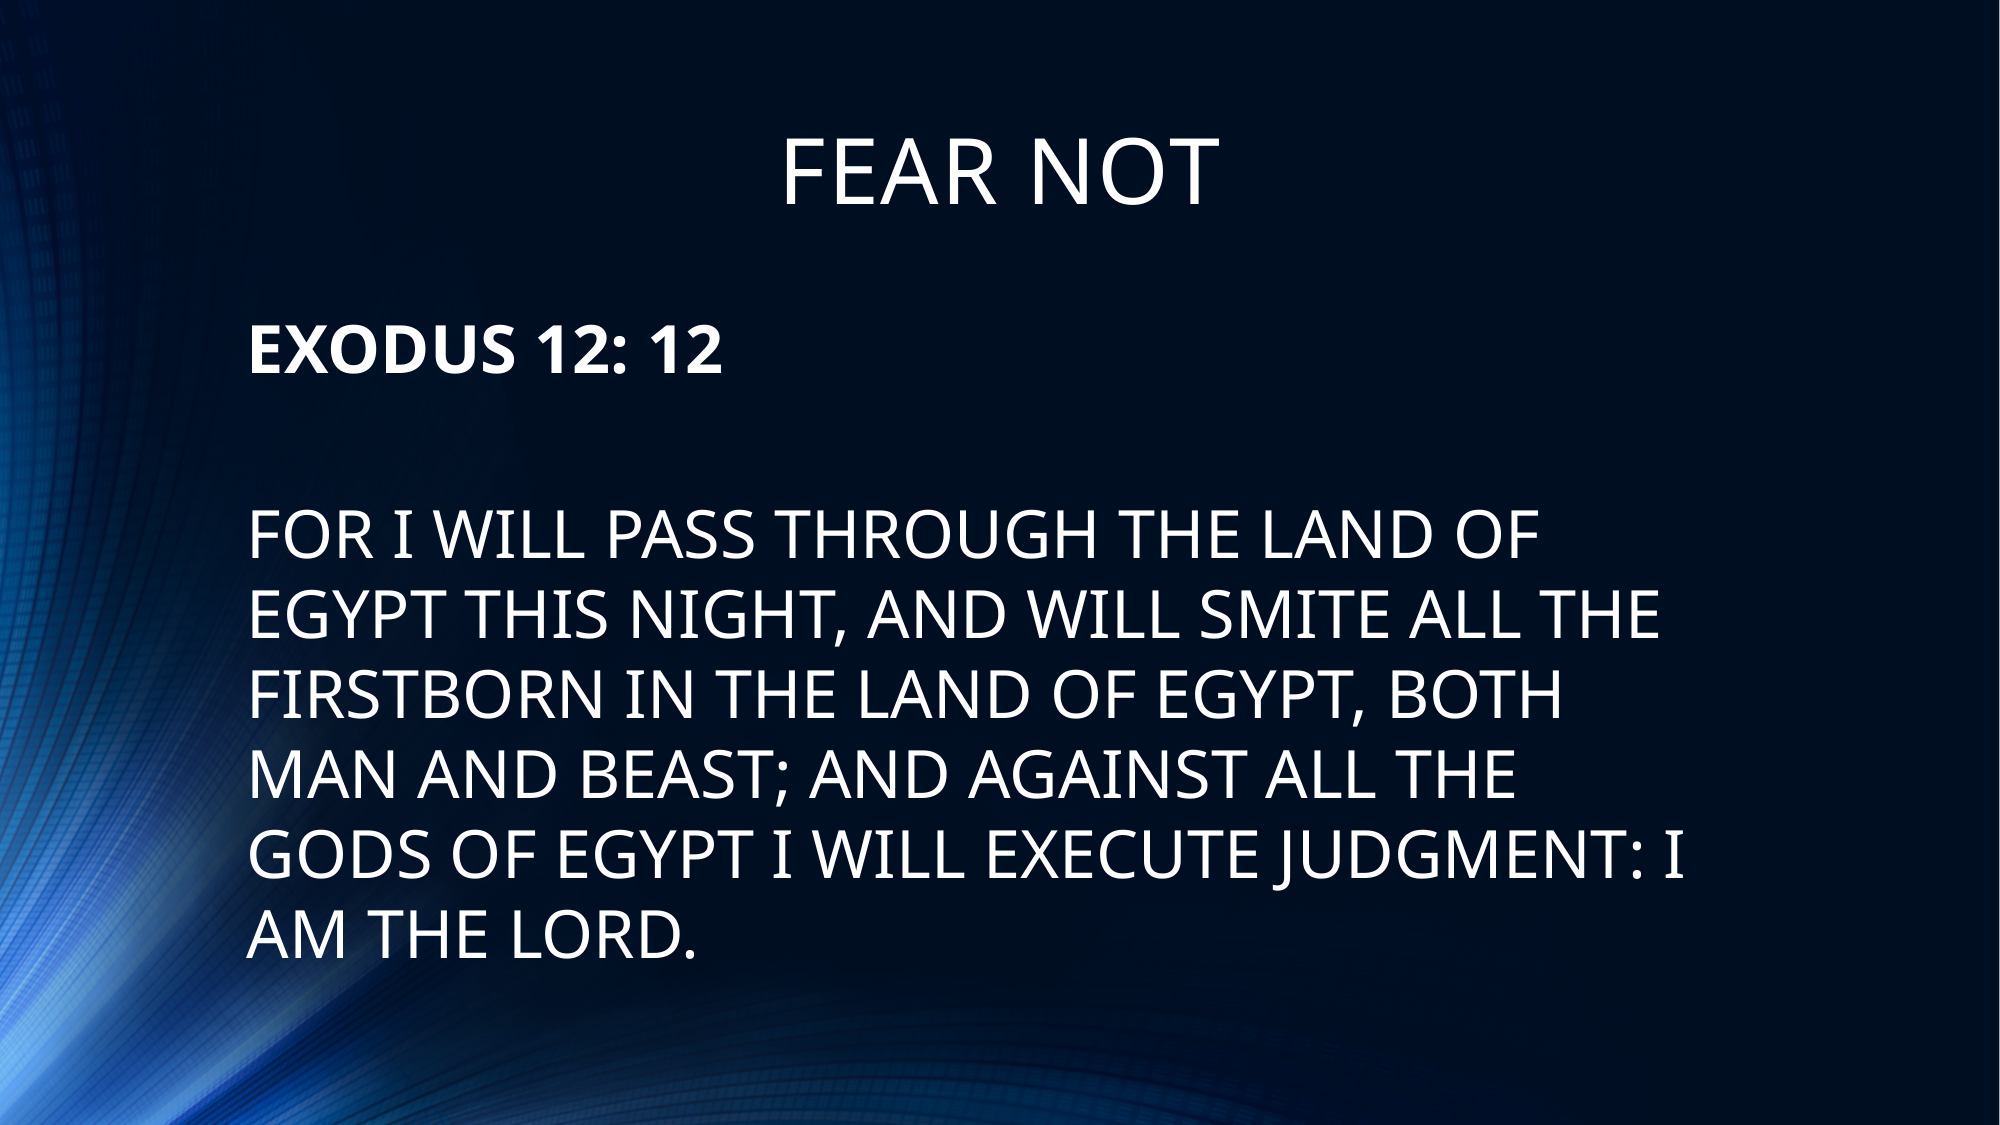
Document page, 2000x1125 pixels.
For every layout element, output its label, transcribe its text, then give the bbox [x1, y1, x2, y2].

text_box EXODUS 12: 12 FOR I WILL PASS THROUGH THE LAND OF EGYPT THIS NIGHT, AND WILL SMITE ALL THE FIRSTBORN IN THE LAND OF EGYPT, BOTH MAN AND BEAST; AND AGAINST ALL THE GODS OF EGYPT I WILL EXECUTE JUDGMENT: I AM THE LORD. [232, 299, 1733, 980]
picture [0, 0, 2000, 1125]
title FEAR NOT [249, 62, 1750, 288]
